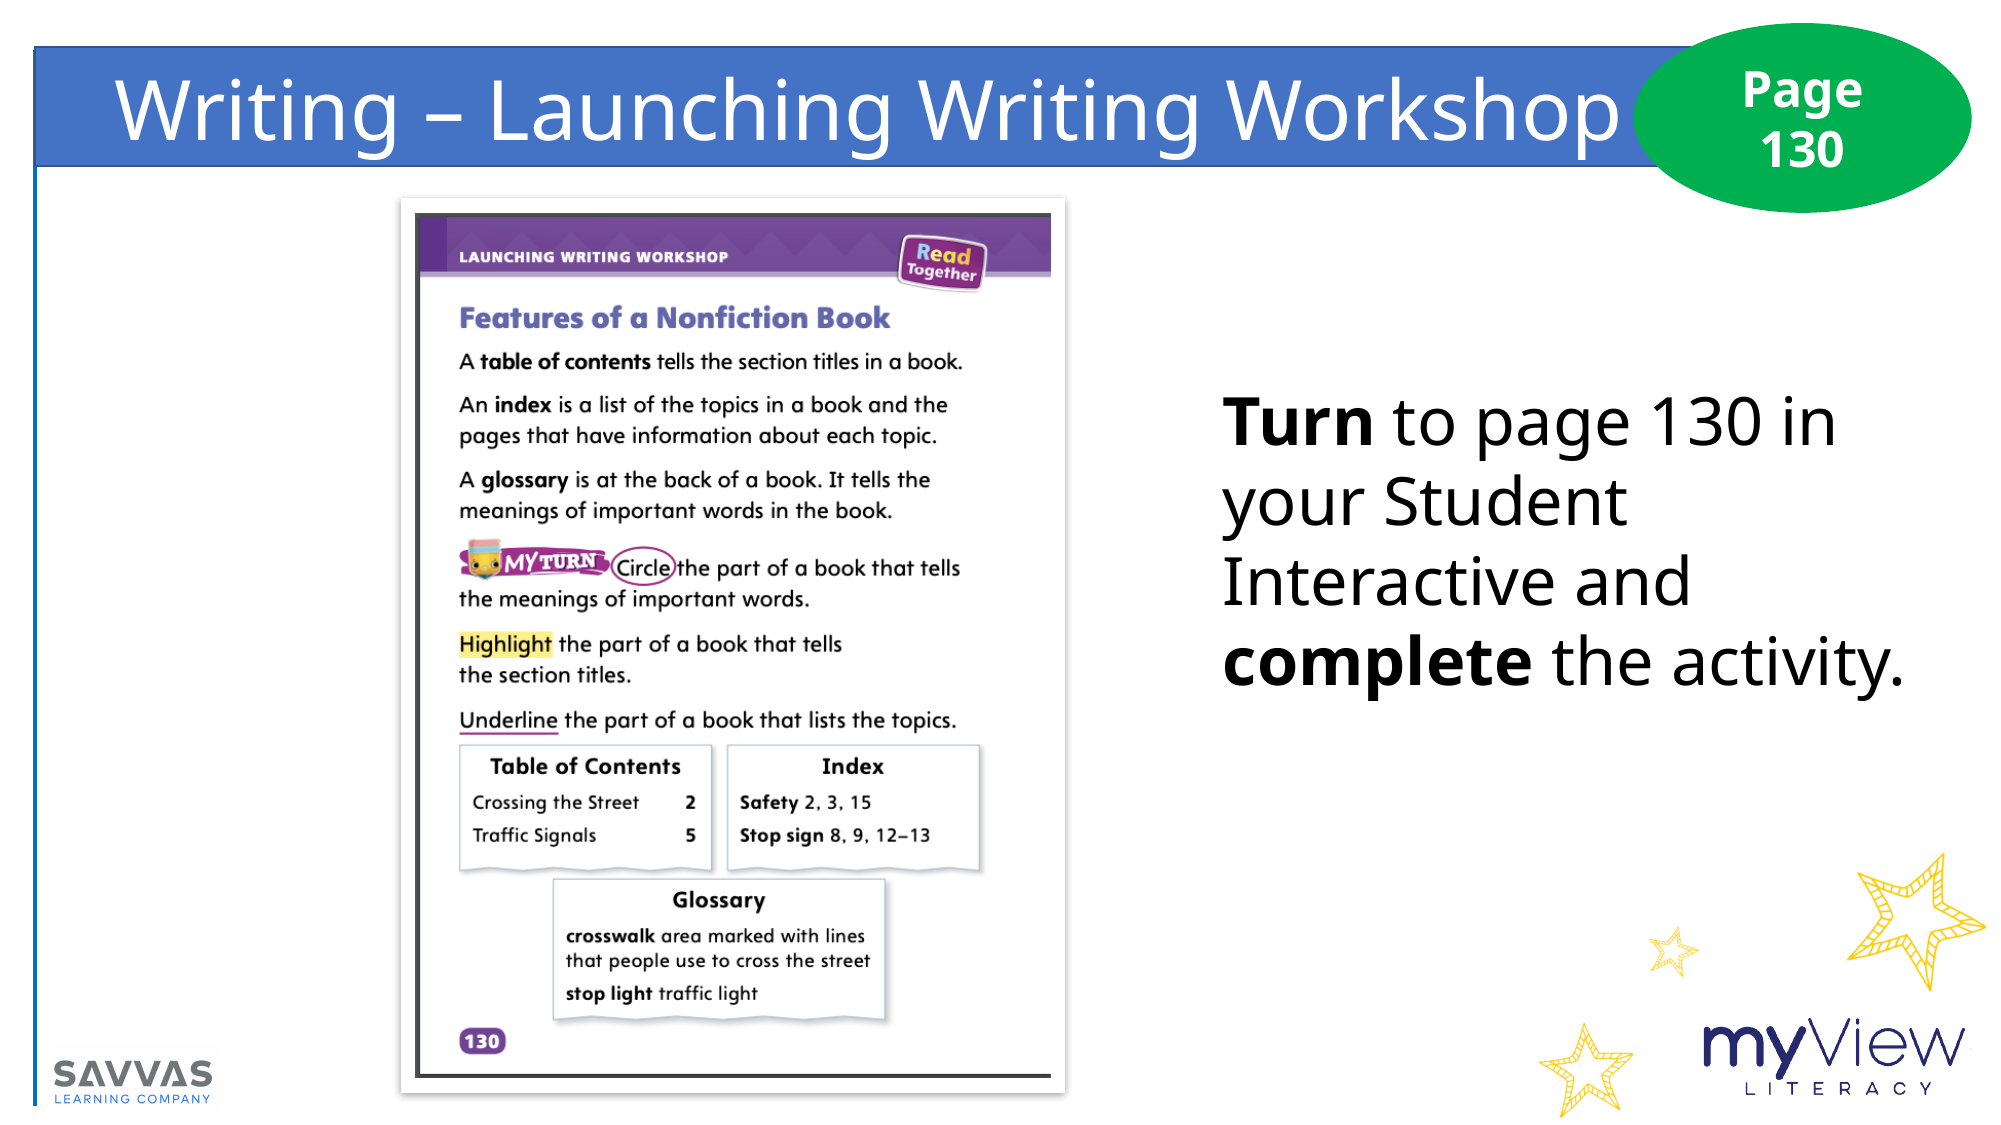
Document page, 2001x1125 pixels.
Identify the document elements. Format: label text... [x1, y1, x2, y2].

picture [48, 1043, 220, 1113]
picture [414, 212, 1051, 1079]
text_box Writing – Launching Writing Workshop [34, 46, 1690, 167]
text_box Turn to page 130 in your Student Interactive and complete the activity. [1207, 371, 1946, 707]
picture [1509, 814, 2000, 1125]
text_box Page 130 [1633, 23, 1972, 213]
